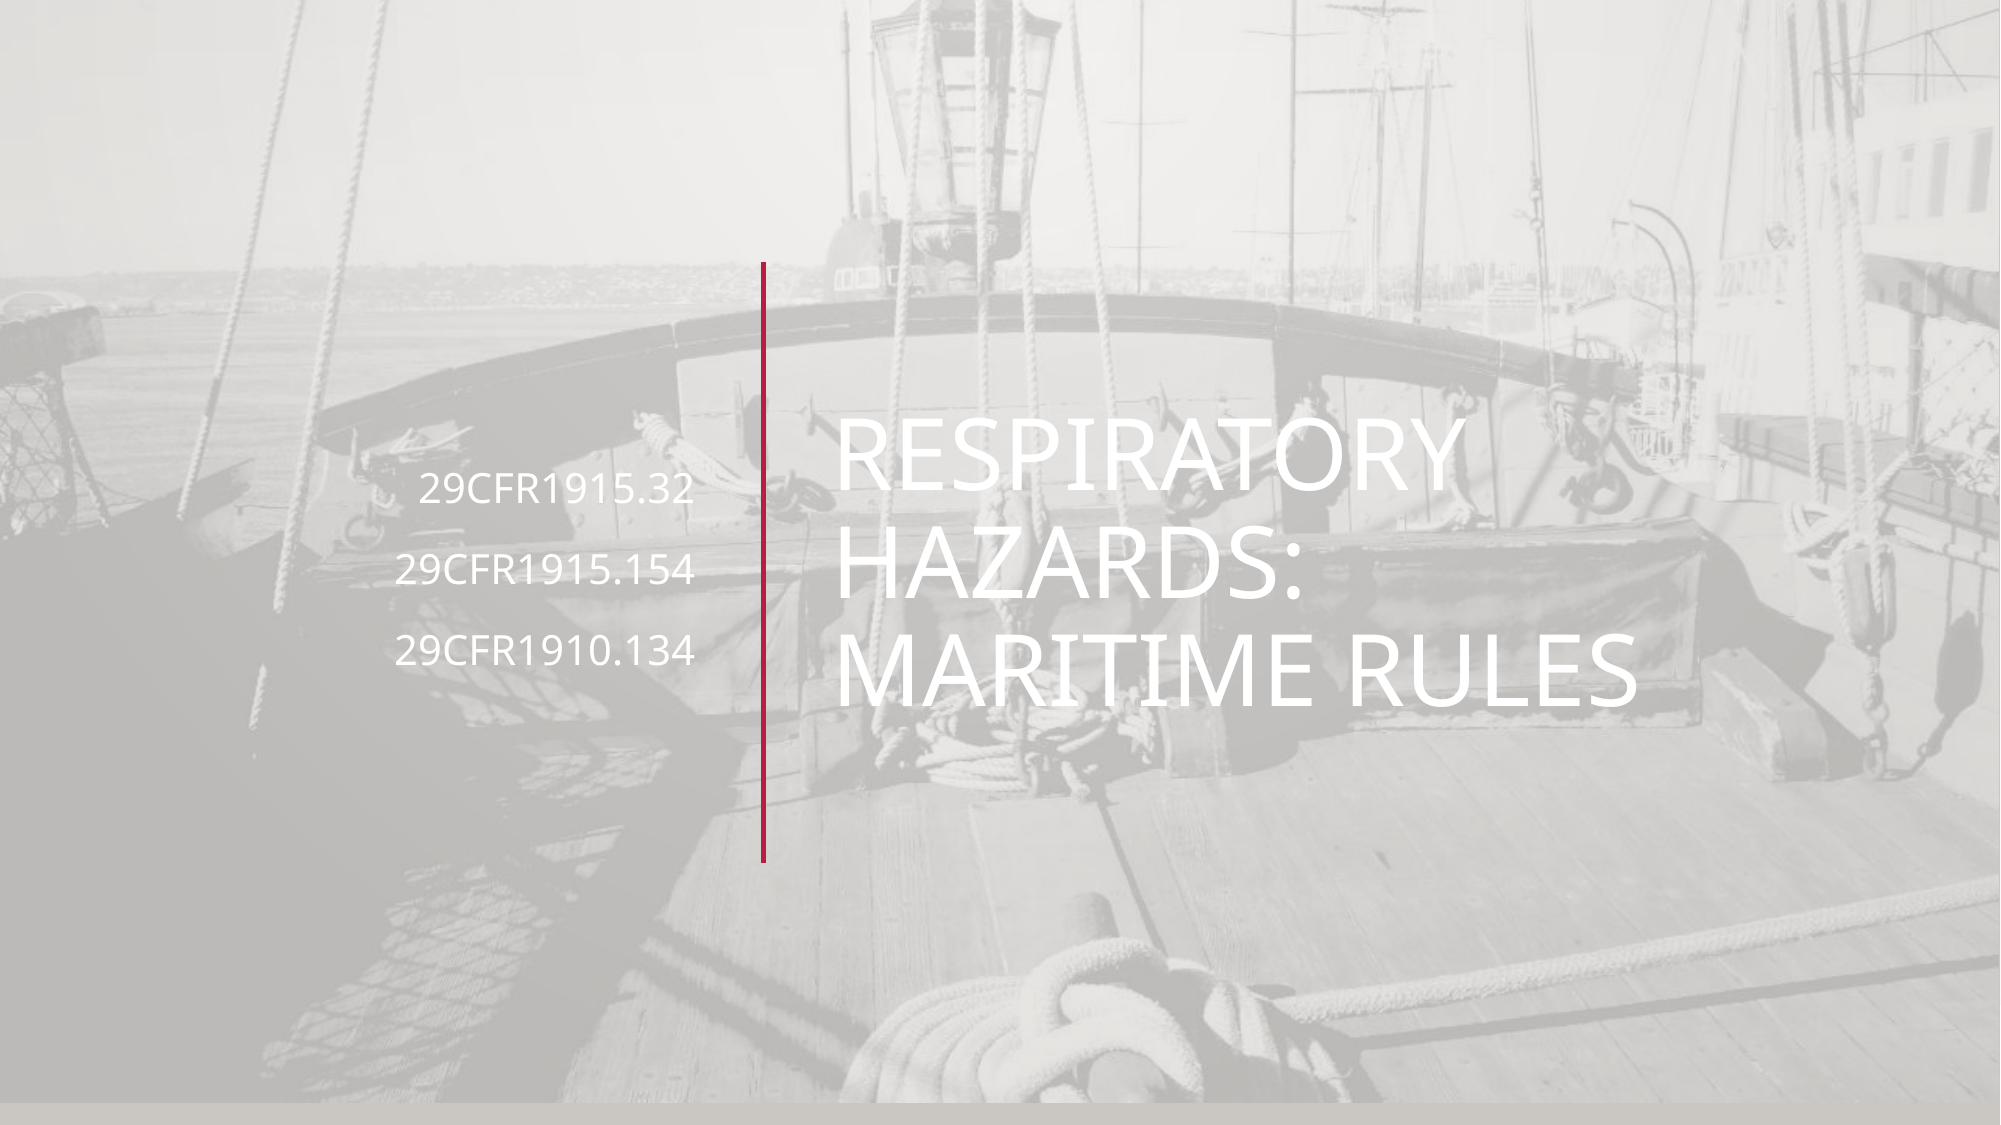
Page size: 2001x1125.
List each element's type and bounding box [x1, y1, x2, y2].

text_box [0, 0, 2000, 1125]
picture [0, 0, 1999, 1103]
